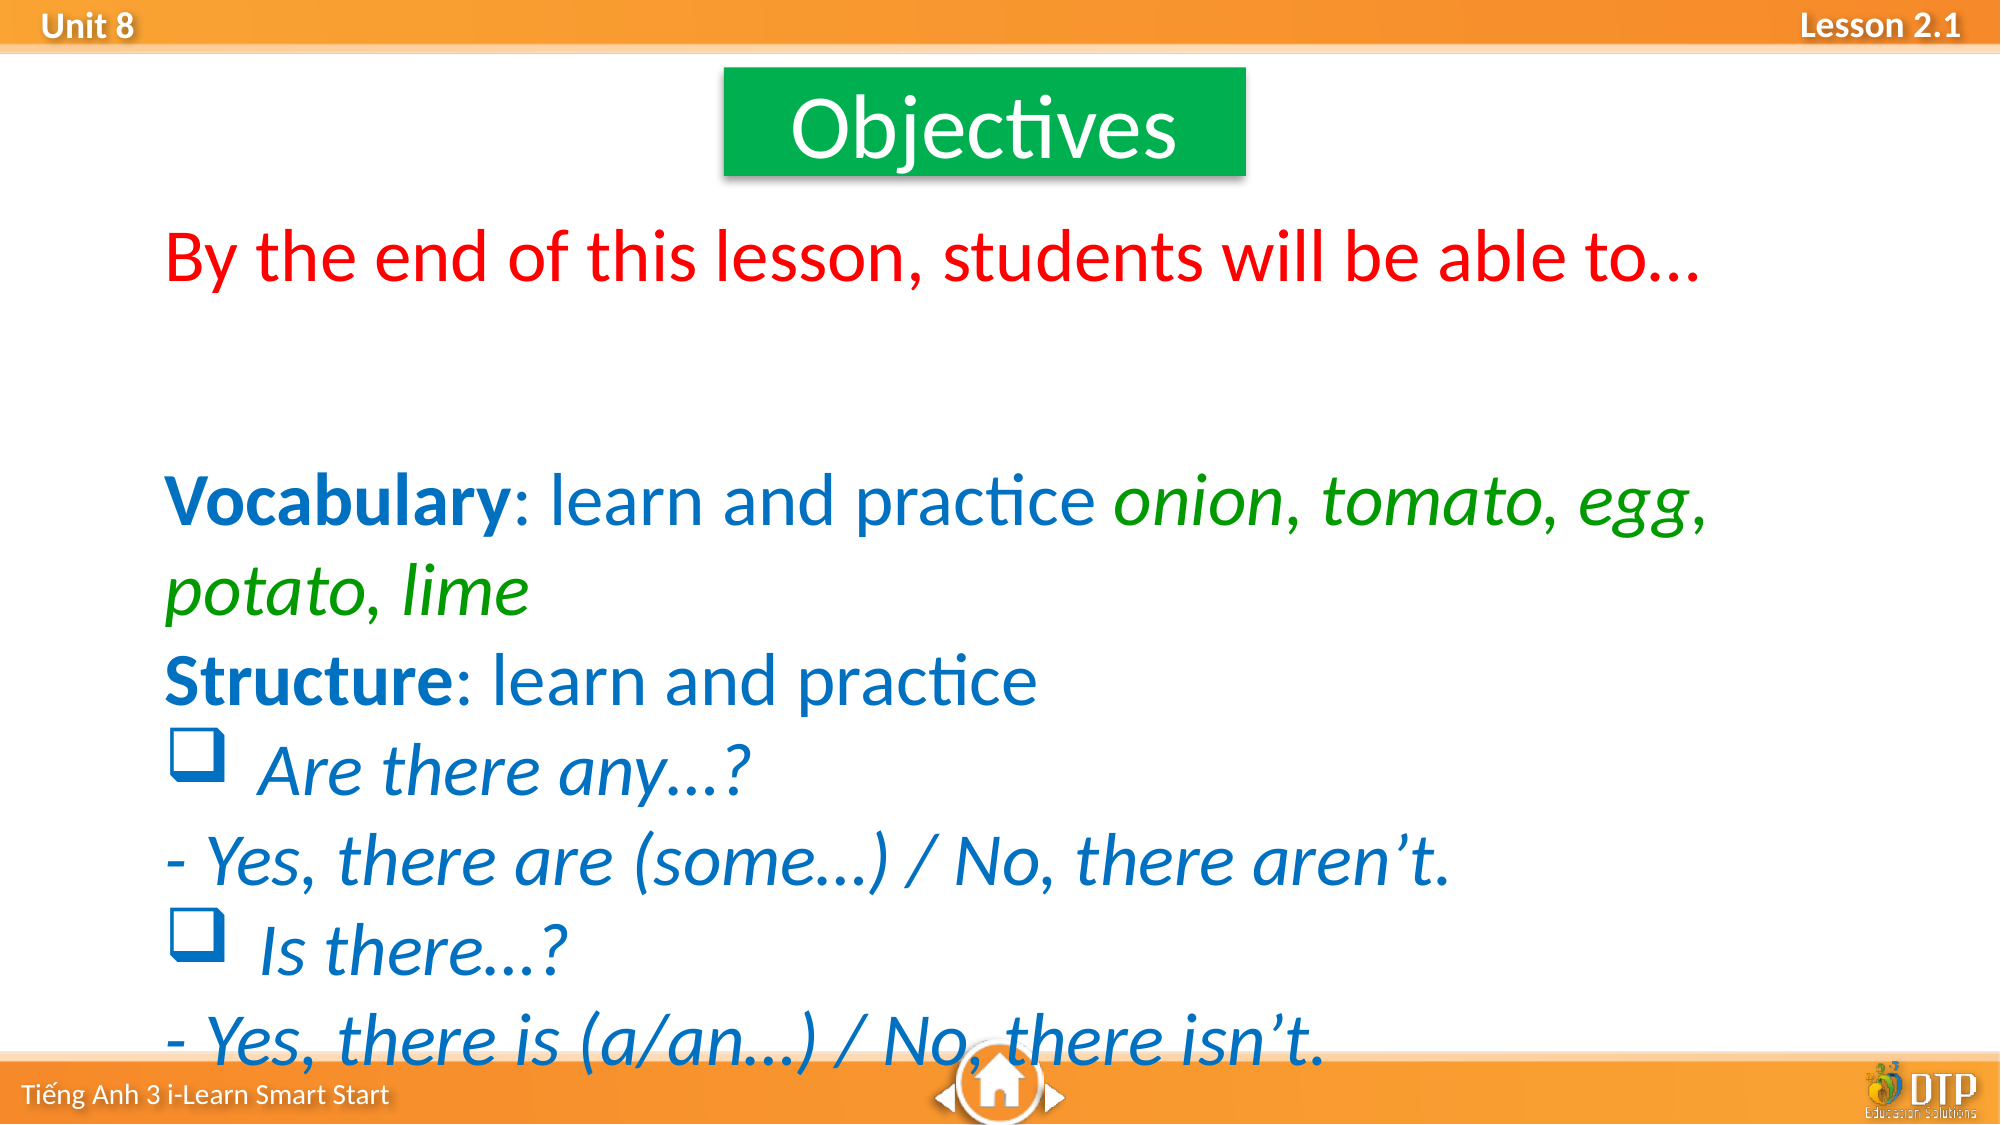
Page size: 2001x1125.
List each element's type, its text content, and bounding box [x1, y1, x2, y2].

picture [0, 0, 2000, 1125]
text_box Objectives [722, 65, 1248, 178]
text_box By the end of this lesson, students will be able to… Vocabulary: learn and practice onion, tomato, egg, potato, lime Structure: learn and practice Are there any…? - Yes, there are (some…) / No, there aren’t. Is there…? - Yes, there is (a/an…) / No, there isn’t. [150, 199, 1927, 1088]
